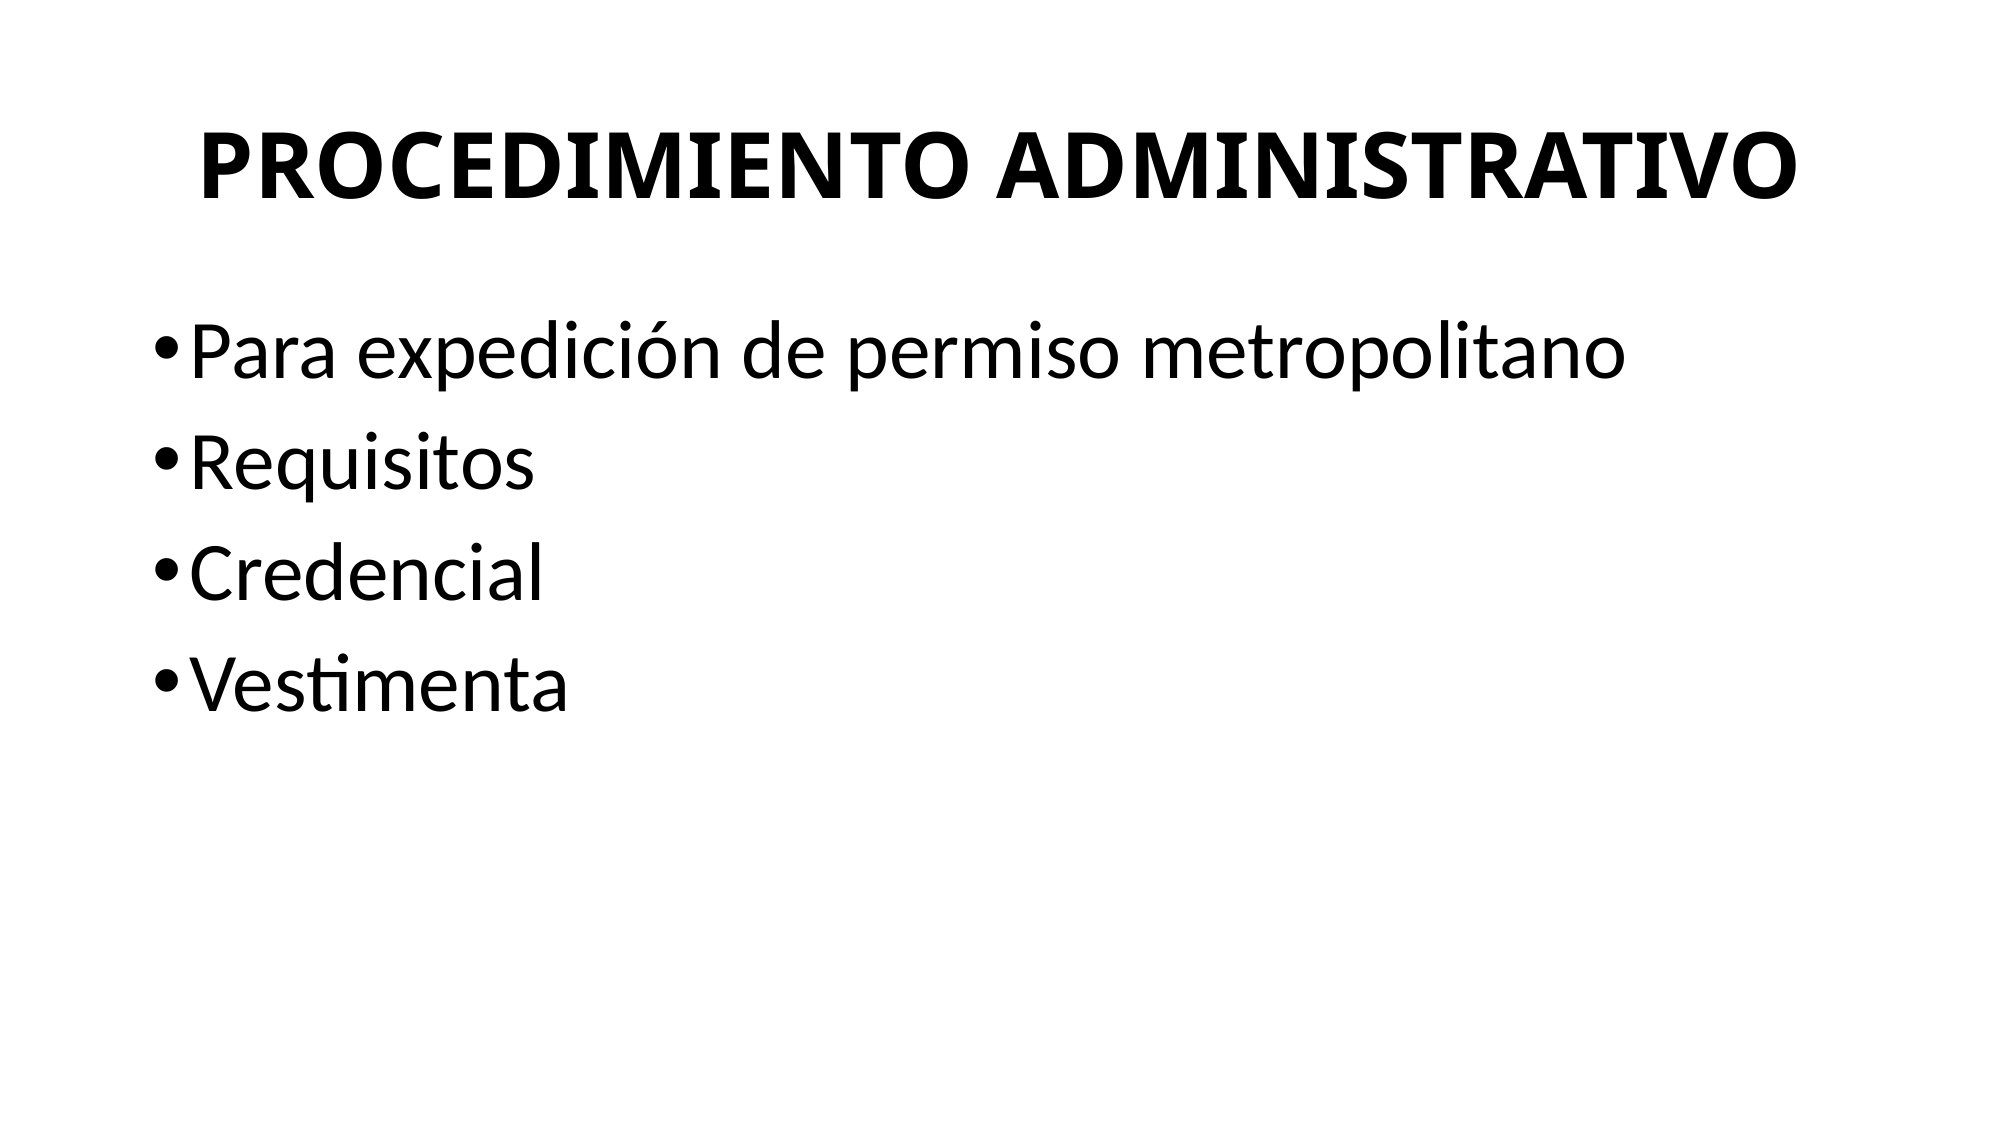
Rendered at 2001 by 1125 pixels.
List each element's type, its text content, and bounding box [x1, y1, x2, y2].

title PROCEDIMIENTO ADMINISTRATIVO [137, 59, 1863, 278]
list Para expedición de permiso metropolitano Requisitos Credencial Vestimenta [137, 299, 1863, 1014]
